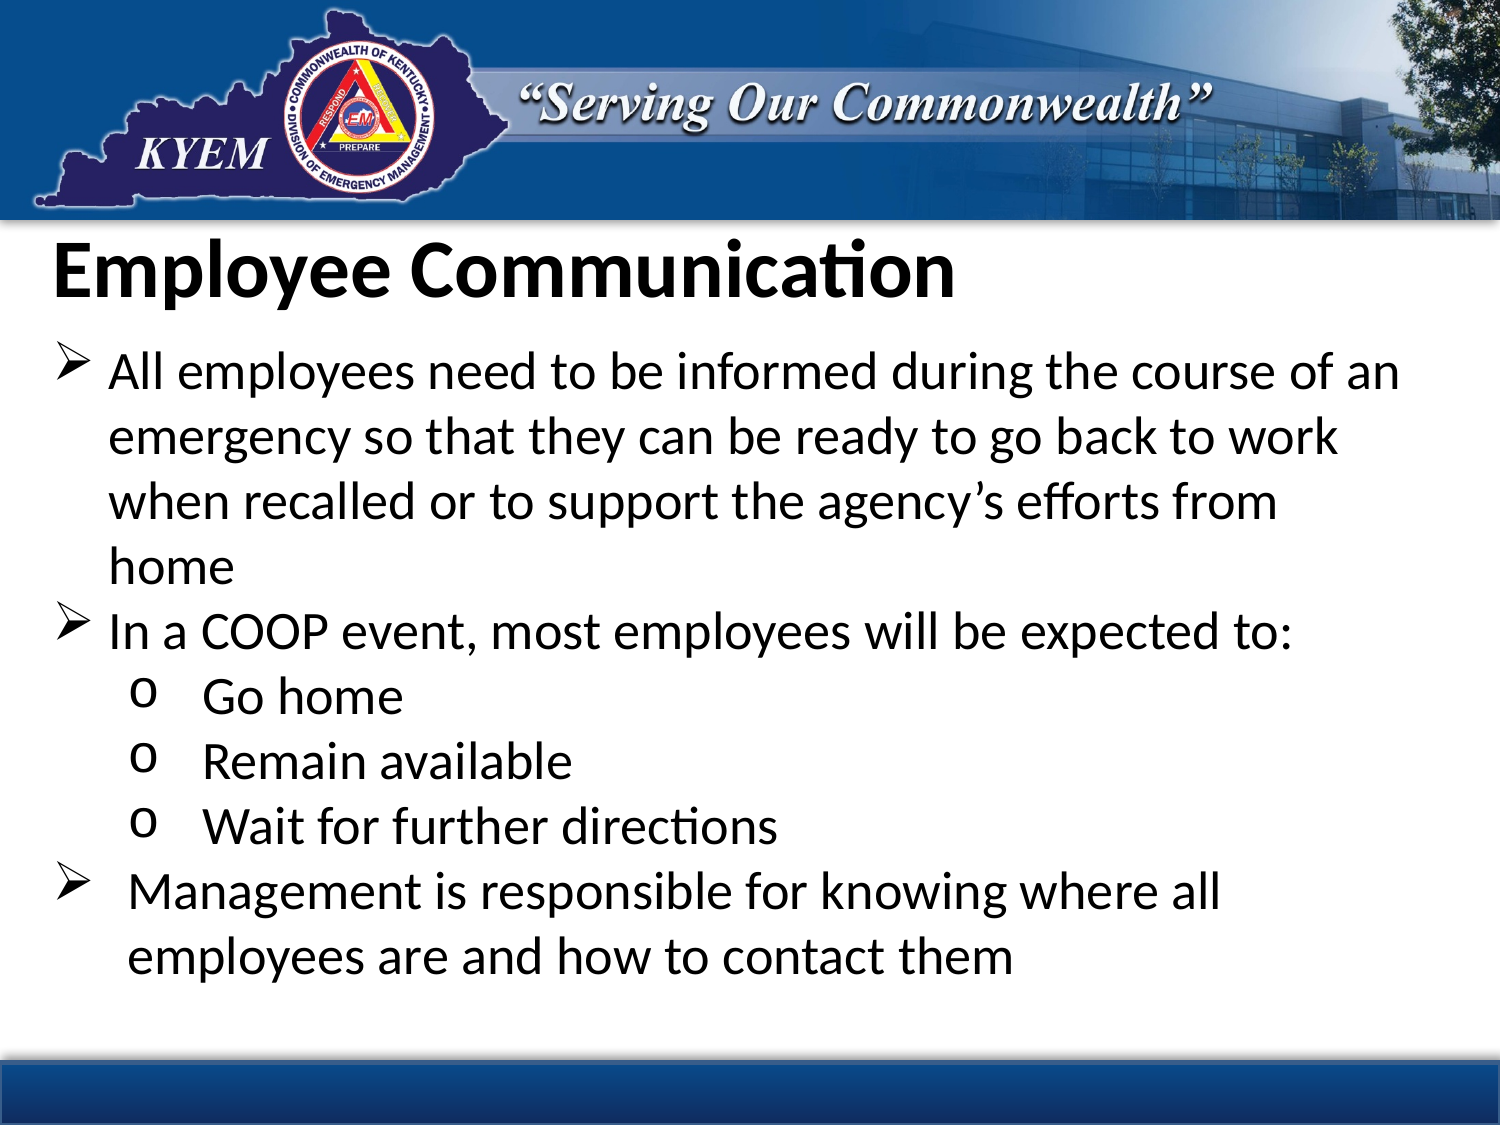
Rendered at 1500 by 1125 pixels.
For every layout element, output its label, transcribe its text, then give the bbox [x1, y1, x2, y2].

picture [0, 0, 1500, 220]
text_box [0, 1062, 1500, 1125]
slide_number 20 [1074, 1042, 1425, 1103]
text_box All employees need to be informed during the course of an emergency so that they can be ready to go back to work when recalled or to support the agency’s efforts from home In a COOP event, most employees will be expected to: Go home Remain available Wait for further directions Management is responsible for knowing where all employees are and how to contact them [37, 327, 1419, 993]
text_box Employee Communication [37, 228, 1500, 322]
